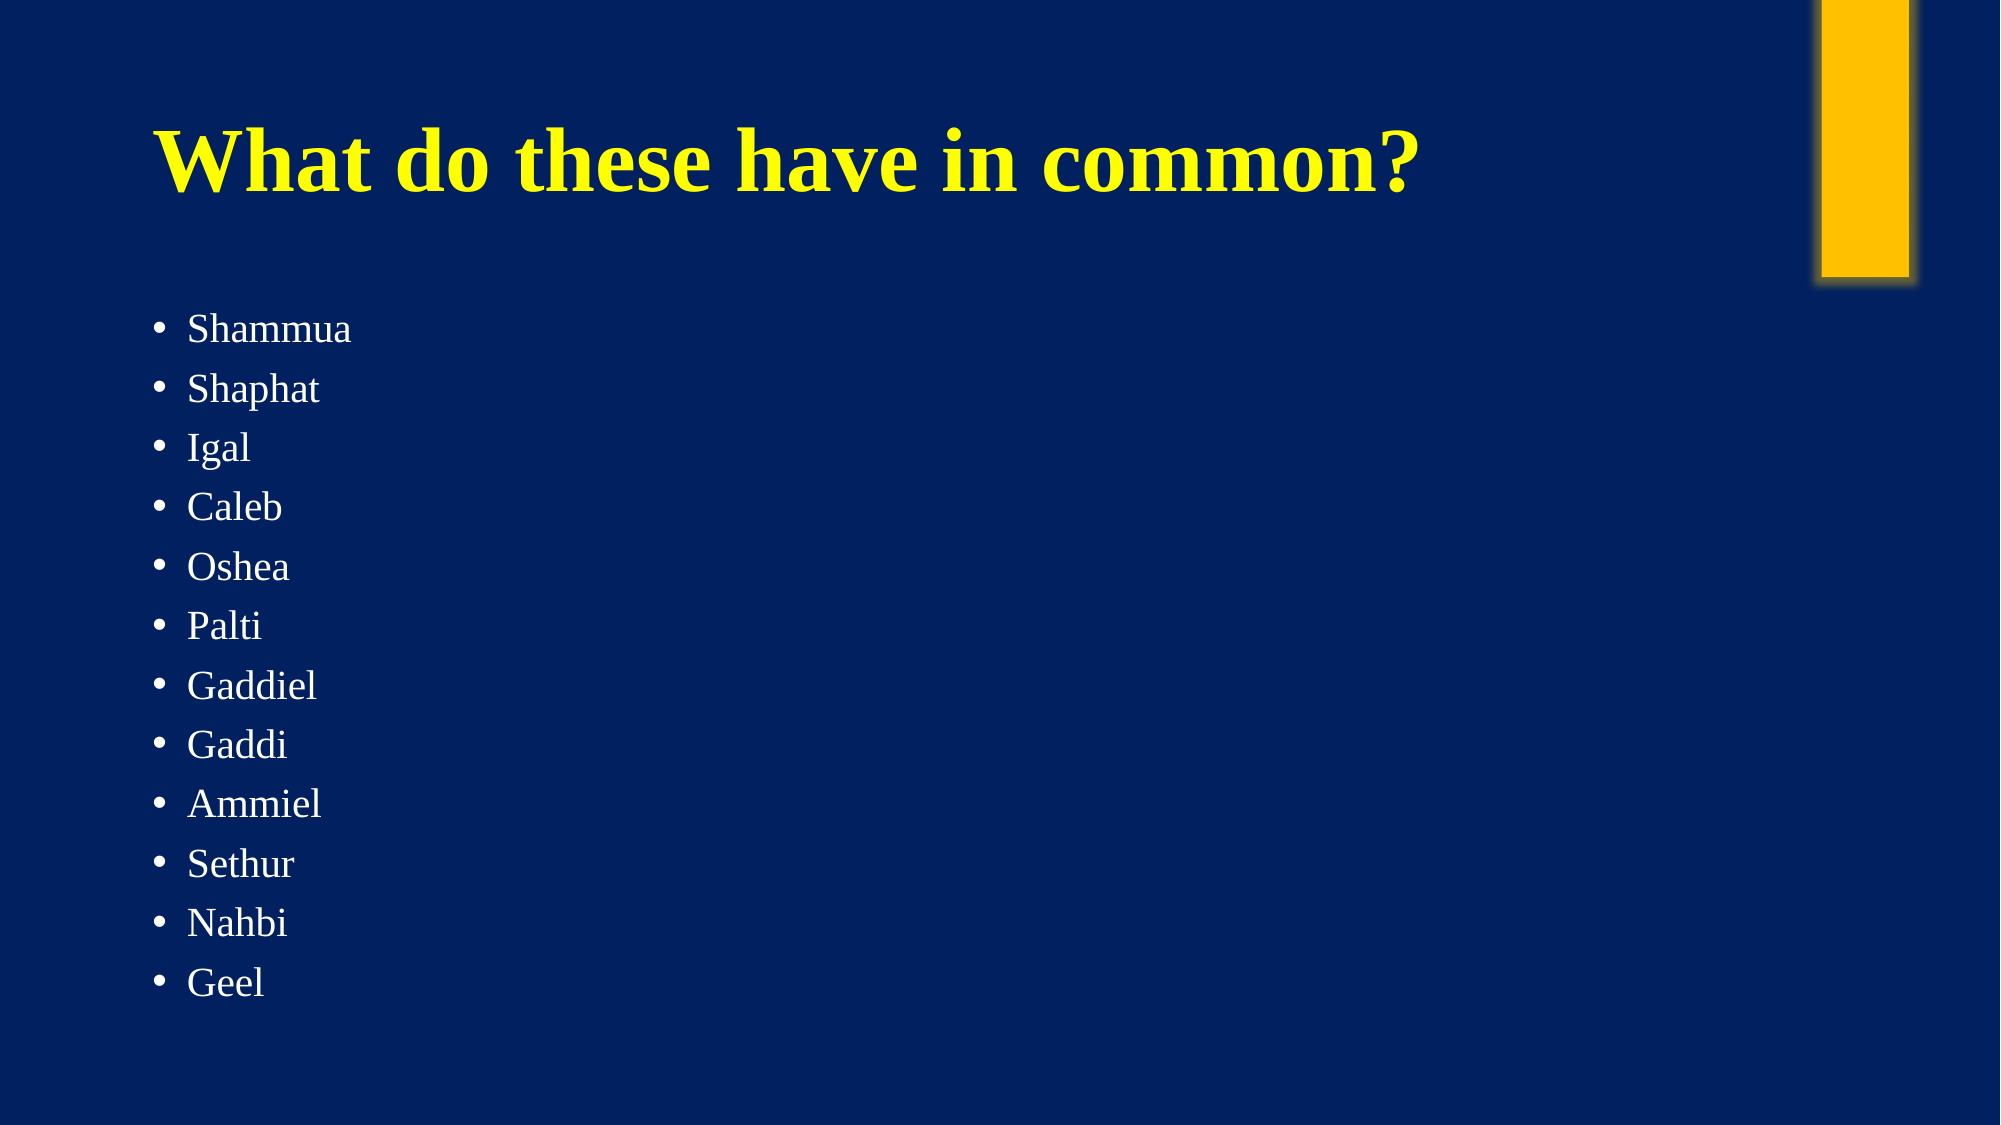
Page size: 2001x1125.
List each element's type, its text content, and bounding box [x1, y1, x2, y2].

list Shammua Shaphat Igal Caleb Oshea Palti Gaddiel Gaddi Ammiel Sethur Nahbi Geel [137, 299, 1863, 1014]
title What do these have in common? [137, 52, 1863, 271]
